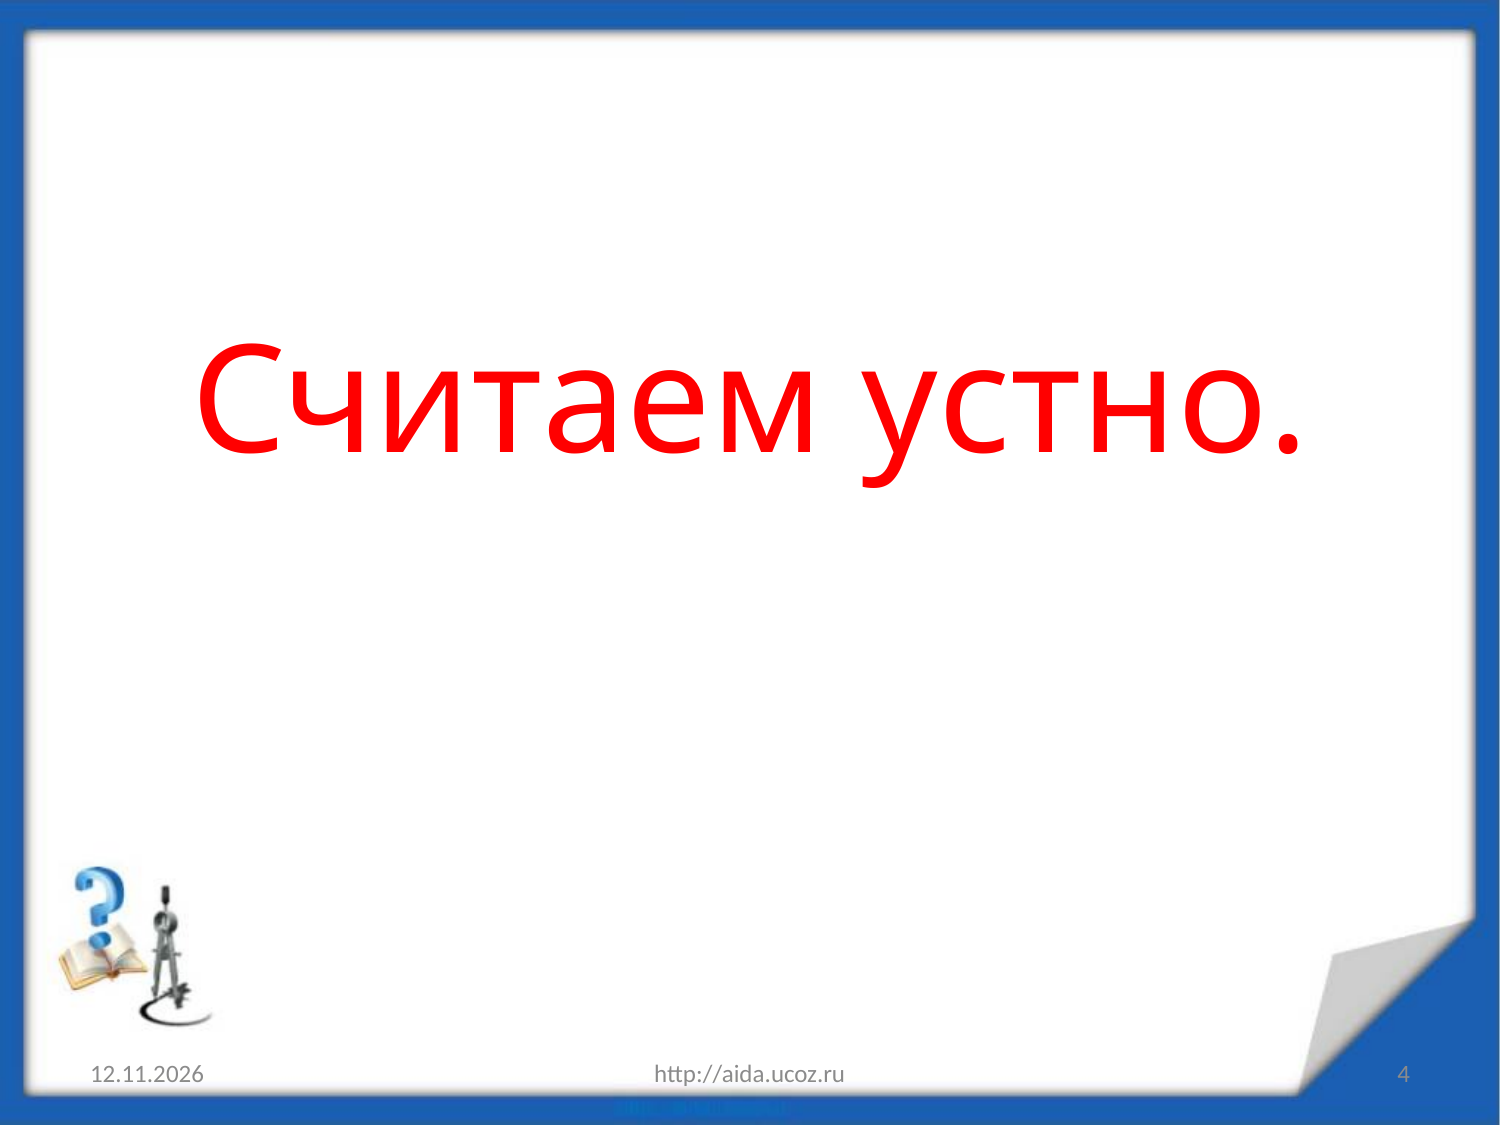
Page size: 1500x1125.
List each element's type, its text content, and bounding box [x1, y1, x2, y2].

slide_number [75, 1042, 425, 1103]
title Считаем устно. [74, 44, 1426, 740]
slide_number 4 [1074, 1042, 1425, 1103]
footer http://aida.ucoz.ru [512, 1042, 988, 1103]
picture [0, 0, 1500, 1125]
